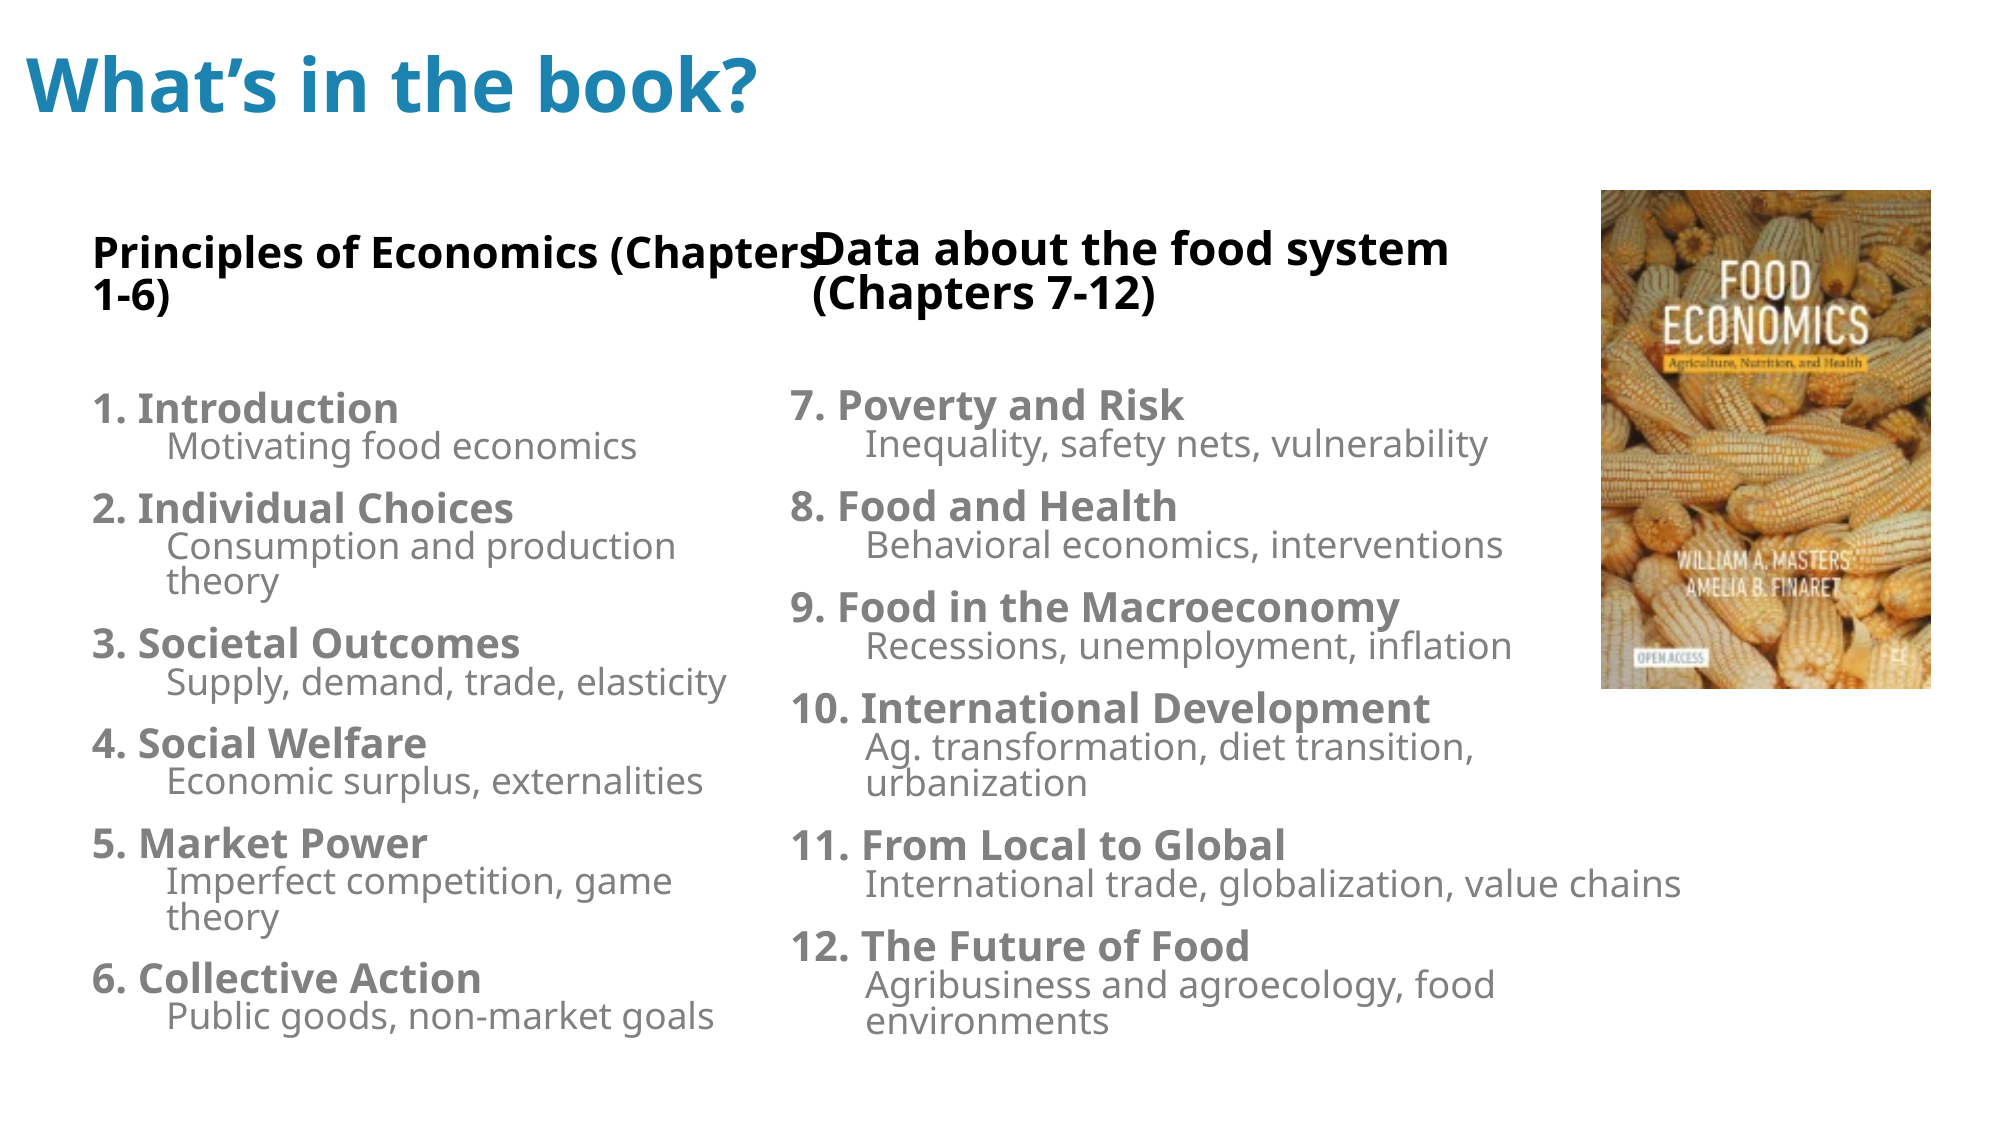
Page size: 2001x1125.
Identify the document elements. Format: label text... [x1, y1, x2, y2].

picture [1600, 190, 1931, 690]
text_box What’s in the book? [11, 35, 1989, 141]
list 7. Poverty and Risk Inequality, safety nets, vulnerability 8. Food and Health Behavioral economics, interventions 9. Food in the Macroeconomy Recessions, unemployment, inflation 10. International Development Ag. transformation, diet transition, urbanization 11. From Local to Global International trade, globalization, value chains 12. The Future of Food Agribusiness and agroecology, food environments [775, 381, 1717, 1048]
list Principles of Economics (Chapters 1-6) [76, 227, 797, 327]
list Data about the food system (Chapters 7-12) [797, 221, 1513, 327]
list 1. Introduction Motivating food economics 2. Individual Choices Consumption and production theory 3. Societal Outcomes Supply, demand, trade, elasticity 4. Social Welfare Economic surplus, externalities 5. Market Power Imperfect competition, game theory 6. Collective Action Public goods, non-market goals [76, 384, 776, 1051]
